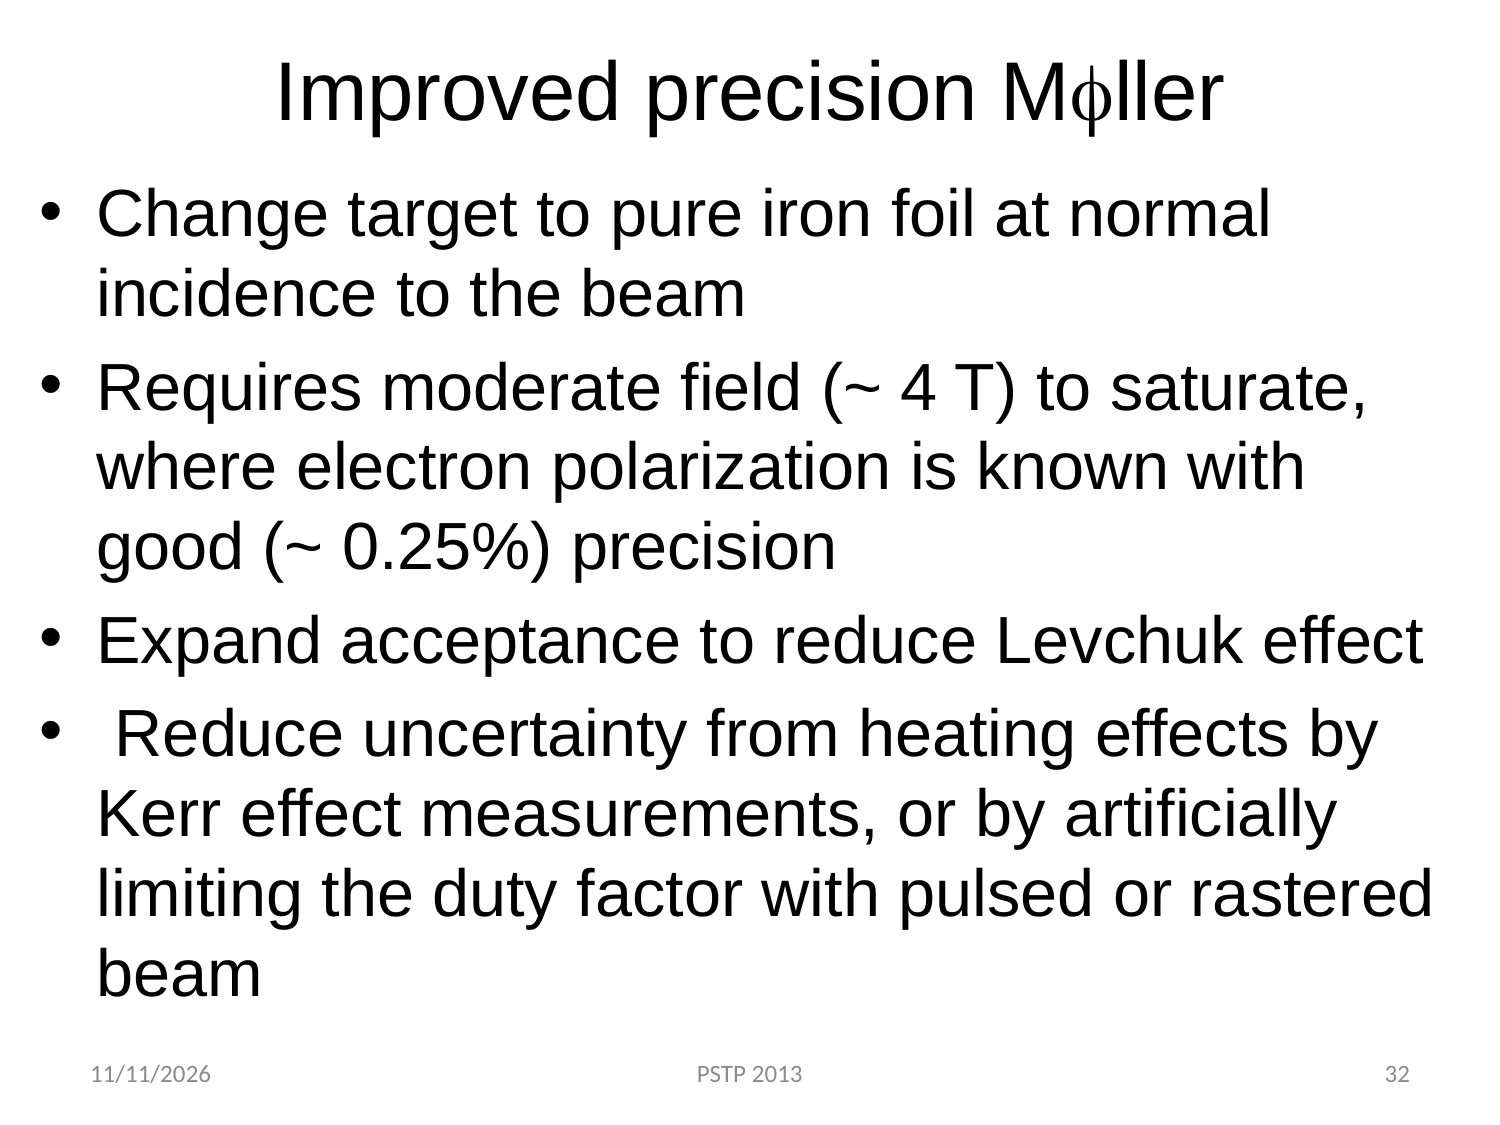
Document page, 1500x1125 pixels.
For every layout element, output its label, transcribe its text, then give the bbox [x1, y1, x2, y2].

list Change target to pure iron foil at normal incidence to the beam Requires moderate field (~ 4 T) to saturate, where electron polarization is known with good (~ 0.25%) precision Expand acceptance to reduce Levchuk effect Reduce uncertainty from heating effects by Kerr effect measurements, or by artificially limiting the duty factor with pulsed or rastered beam [24, 162, 1463, 1038]
title Improved precision Mfller [75, 12, 1425, 162]
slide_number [75, 1042, 425, 1103]
slide_number 32 [1074, 1042, 1425, 1103]
footer PSTP 2013 [512, 1042, 988, 1103]
